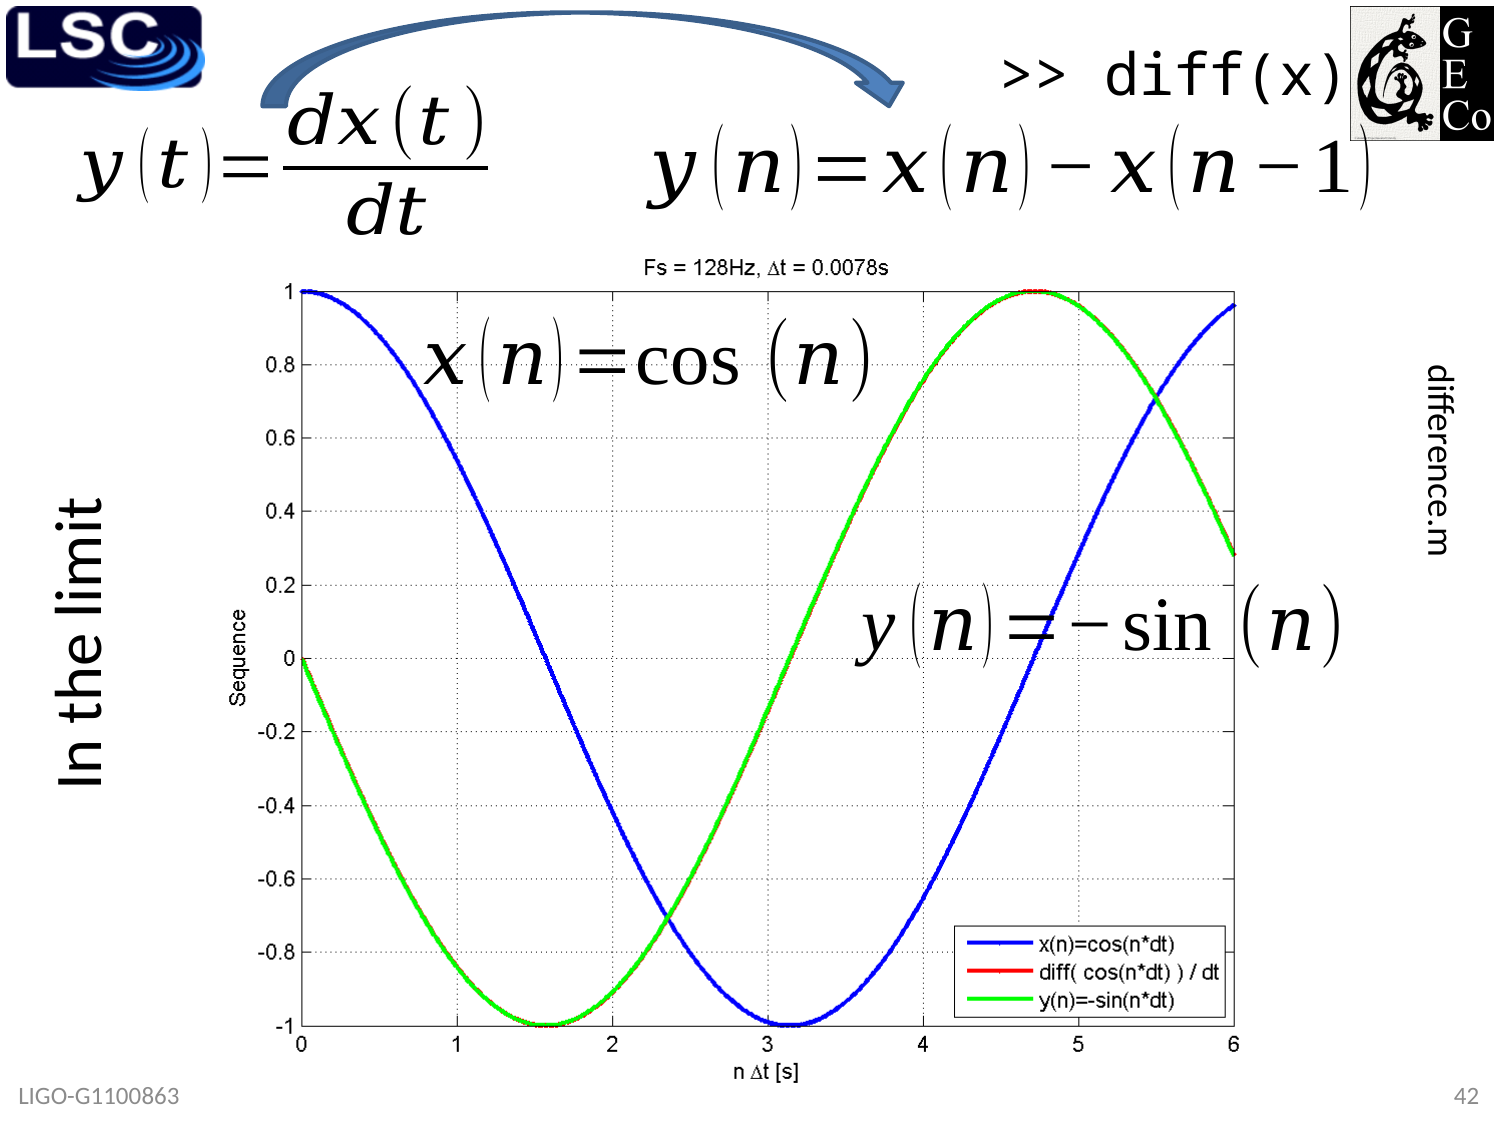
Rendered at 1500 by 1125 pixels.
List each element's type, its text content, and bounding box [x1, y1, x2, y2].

picture [6, 6, 205, 91]
picture [144, 222, 1348, 1125]
text_box [260, 10, 905, 109]
slide_number LIGO-G1100863 [3, 1065, 139, 1125]
picture [1350, 6, 1494, 141]
text_box difference.m [1413, 349, 1474, 650]
text_box >> diff(x) [984, 29, 1399, 115]
slide_number 42 [1352, 1065, 1495, 1125]
